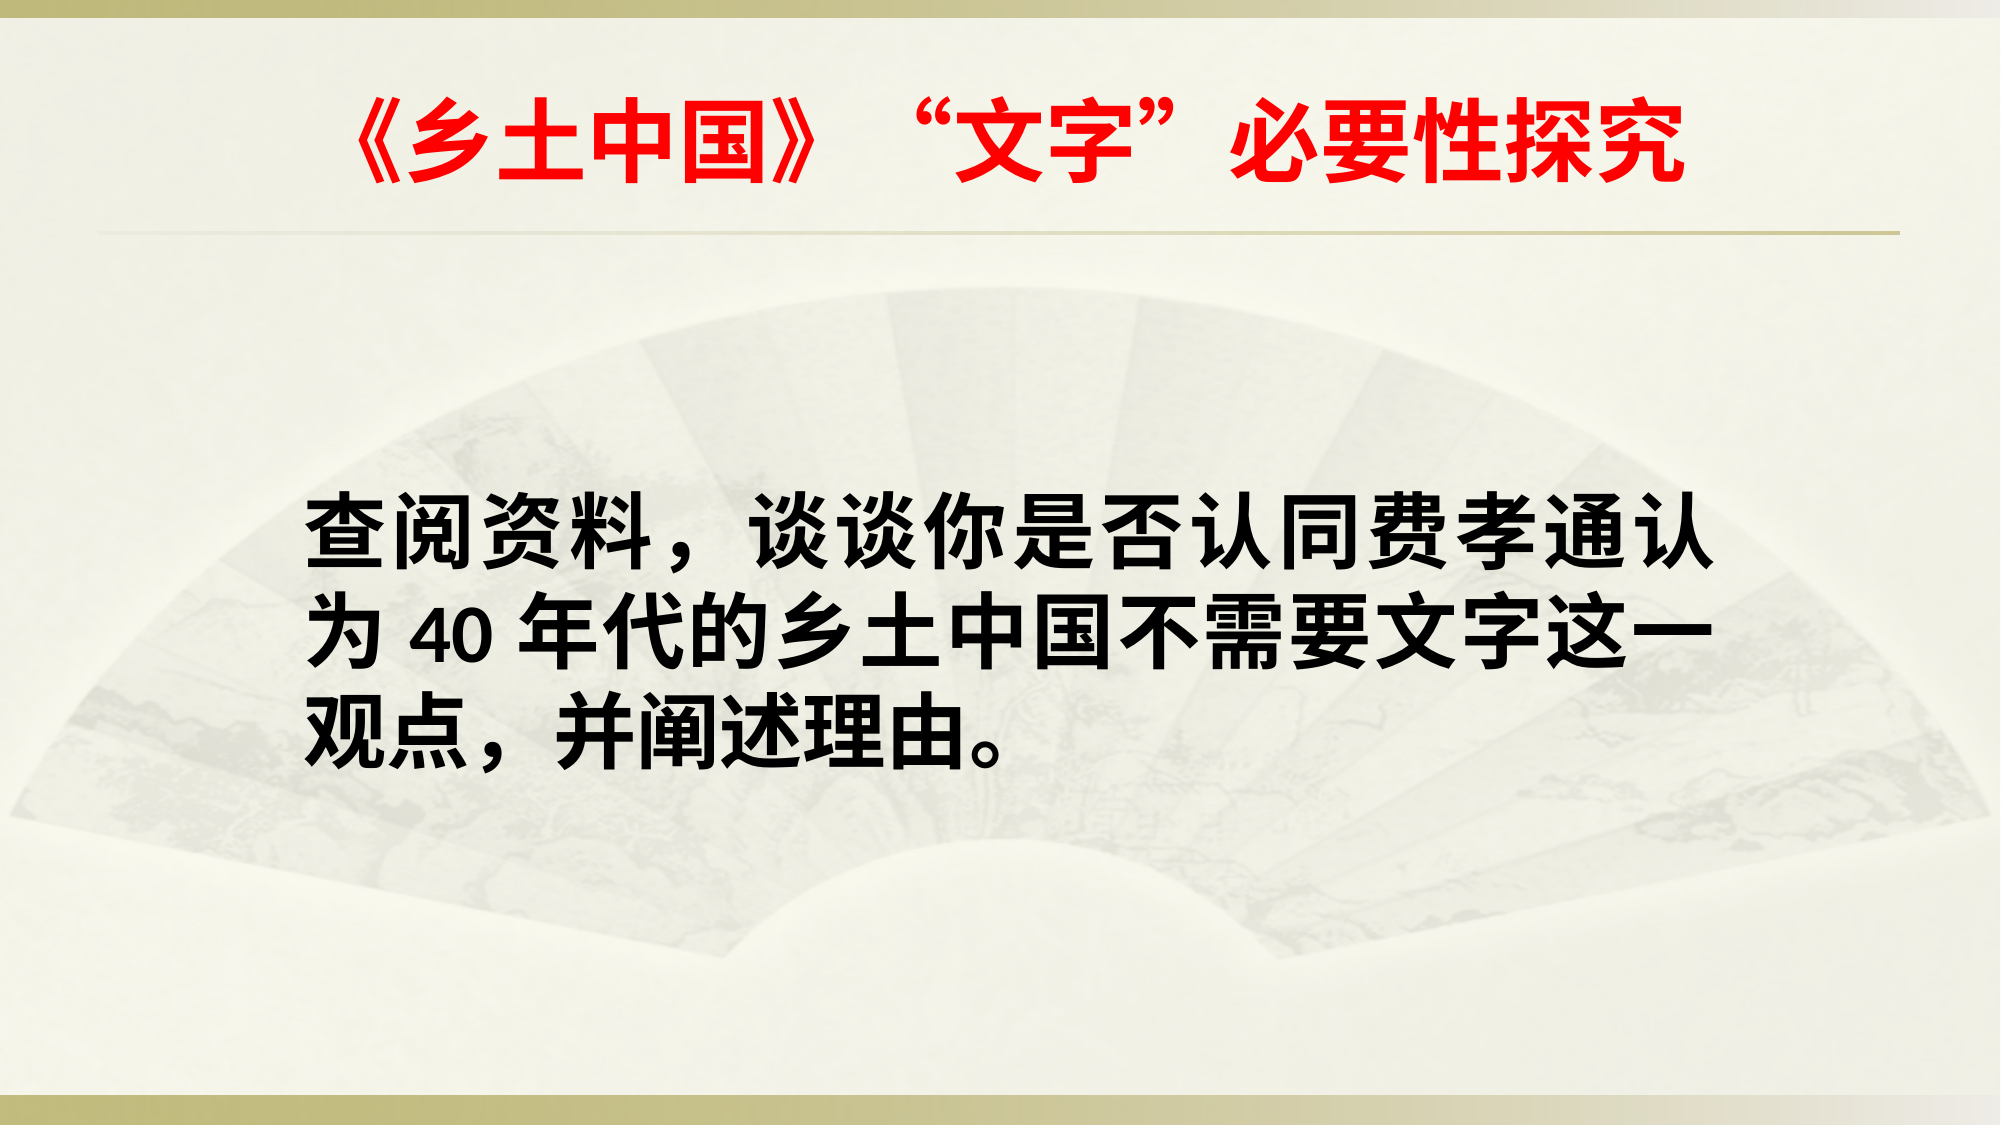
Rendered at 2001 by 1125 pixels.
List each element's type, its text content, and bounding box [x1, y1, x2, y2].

text_box 查阅资料，谈谈你是否认同费孝通认为40年代的乡土中国不需要文字这一观点，并阐述理由。 [288, 472, 1731, 787]
title 《乡土中国》“文字”必要性探究 [99, 45, 1900, 233]
